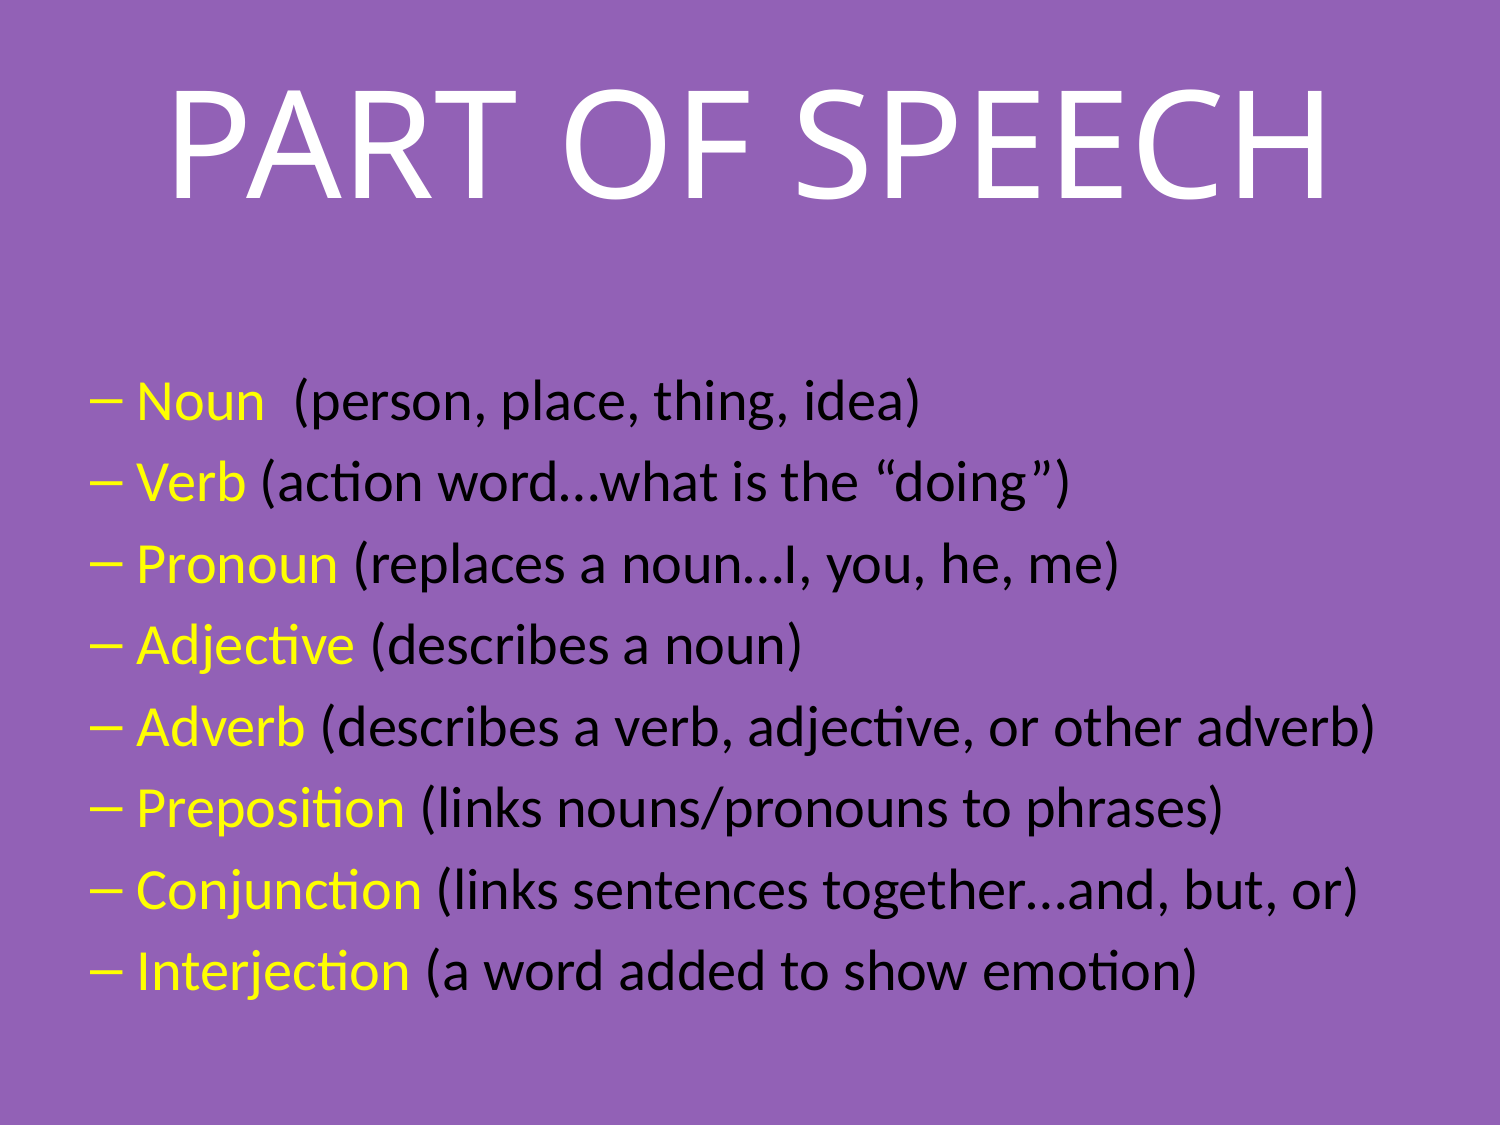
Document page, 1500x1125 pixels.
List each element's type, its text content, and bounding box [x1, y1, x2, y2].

title PART OF SPEECH [75, 45, 1425, 233]
list Noun (person, place, thing, idea) Verb (action word…what is the “doing”) Pronoun (replaces a noun…I, you, he, me) Adjective (describes a noun) Adverb (describes a verb, adjective, or other adverb) Preposition (links nouns/pronouns to phrases) Conjunction (links sentences together…and, but, or) Interjection (a word added to show emotion) [0, 262, 1500, 1088]
